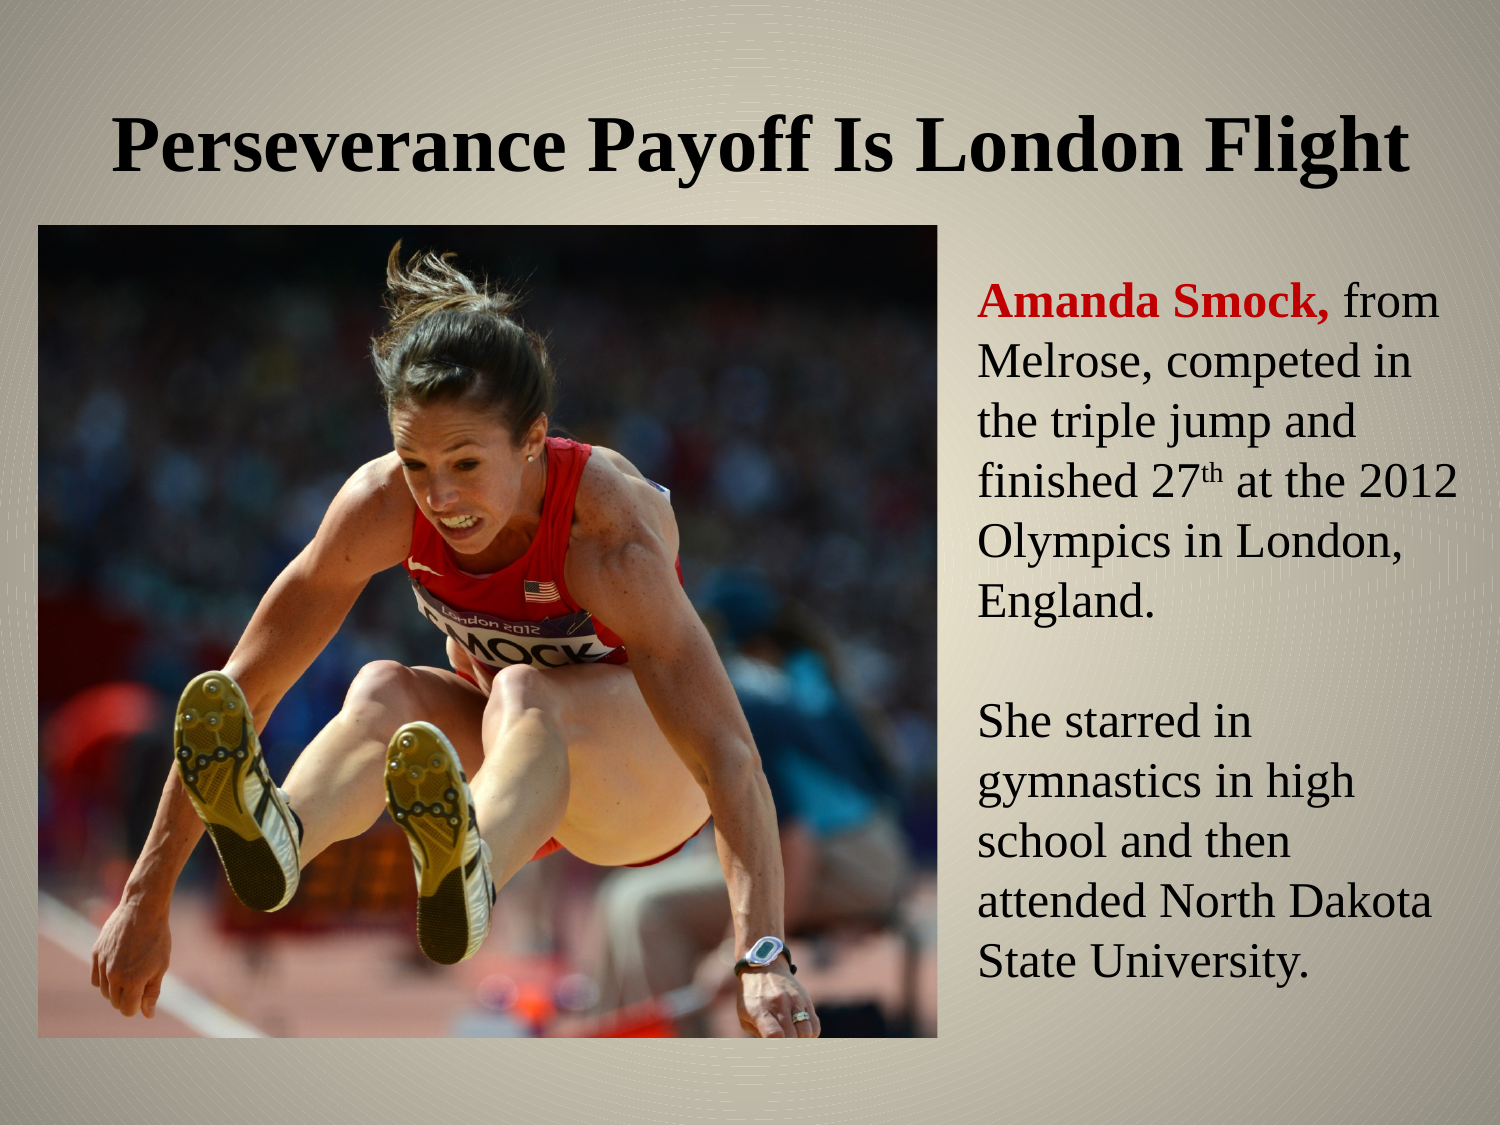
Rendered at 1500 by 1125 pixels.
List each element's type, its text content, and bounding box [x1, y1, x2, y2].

picture [37, 224, 938, 1038]
title Perseverance Payoff Is London Flight [24, 45, 1500, 233]
text_box Amanda Smock, from Melrose, competed in the triple jump and finished 27th at the 2012 Olympics in London, England. She starred in gymnastics in high school and then attended North Dakota State University. [962, 260, 1475, 995]
